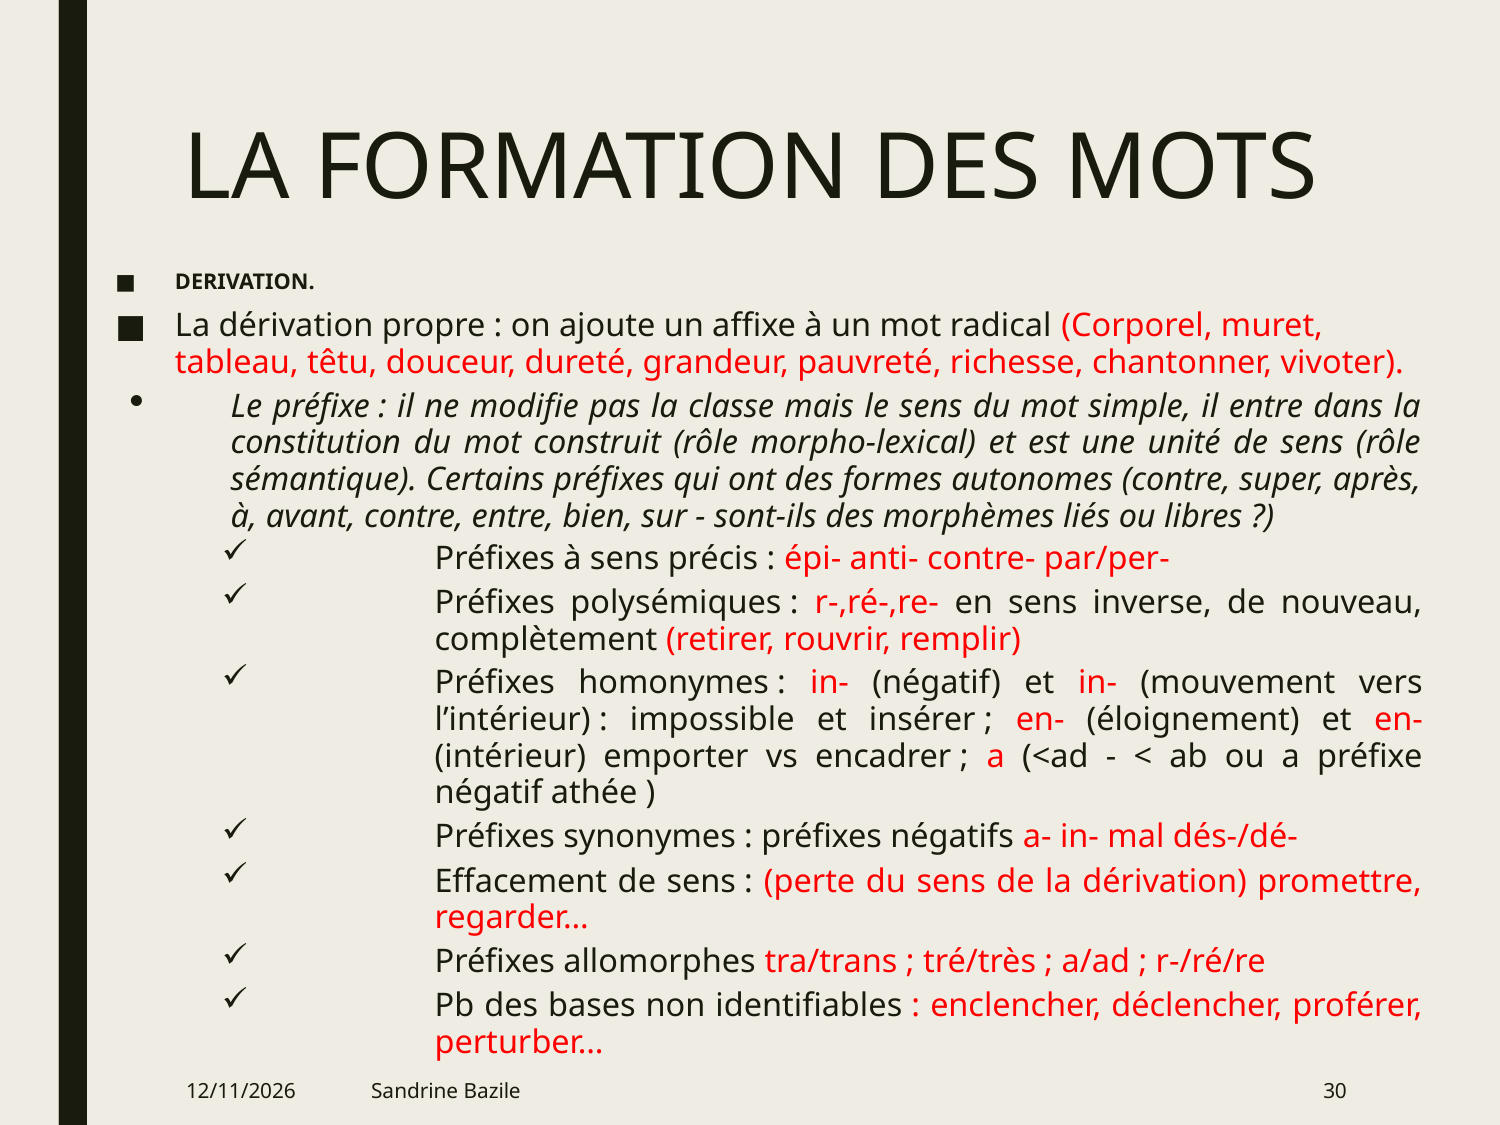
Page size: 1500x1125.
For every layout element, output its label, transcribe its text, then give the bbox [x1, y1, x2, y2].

title LA FORMATION DES MOTS [168, 112, 1351, 262]
footer Sandrine Bazile [355, 1058, 1129, 1125]
slide_number 30 [1165, 1058, 1362, 1125]
list DERIVATION. La dérivation propre : on ajoute un affixe à un mot radical (Corporel, muret, tableau, têtu, douceur, dureté, grandeur, pauvreté, richesse, chantonner, vivoter). Le préfixe : il ne modifie pas la classe mais le sens du mot simple, il entre dans la constitution du mot construit (rôle morpho-lexical) et est une unité de sens (rôle sémantique). Certains préfixes qui ont des formes autonomes (contre, super, après, à, avant, contre, entre, bien, sur - sont-ils des morphèmes liés ou libres ?) Préfixes à sens précis : épi- anti- contre- par/per- Préfixes polysémiques : r-,ré-,re- en sens inverse, de nouveau, complètement (retirer, rouvrir, remplir) Préfixes homonymes : in- (négatif) et in- (mouvement vers l’intérieur) : impossible et insérer ; en- (éloignement) et en- (intérieur) emporter vs encadrer ; a (<ad - < ab ou a préfixe négatif athée ) Préfixes synonymes : préfixes négatifs a- in- mal dés-/dé- Effacement de sens : (perte du sens de la dérivation) promettre, regarder… Préfixes allomorphes tra/trans ; tré/très ; a/ad ; r-/ré/re Pb des bases non identifiables : enclencher, déclencher, proférer, perturber… [100, 262, 1438, 1094]
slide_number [171, 1058, 320, 1125]
